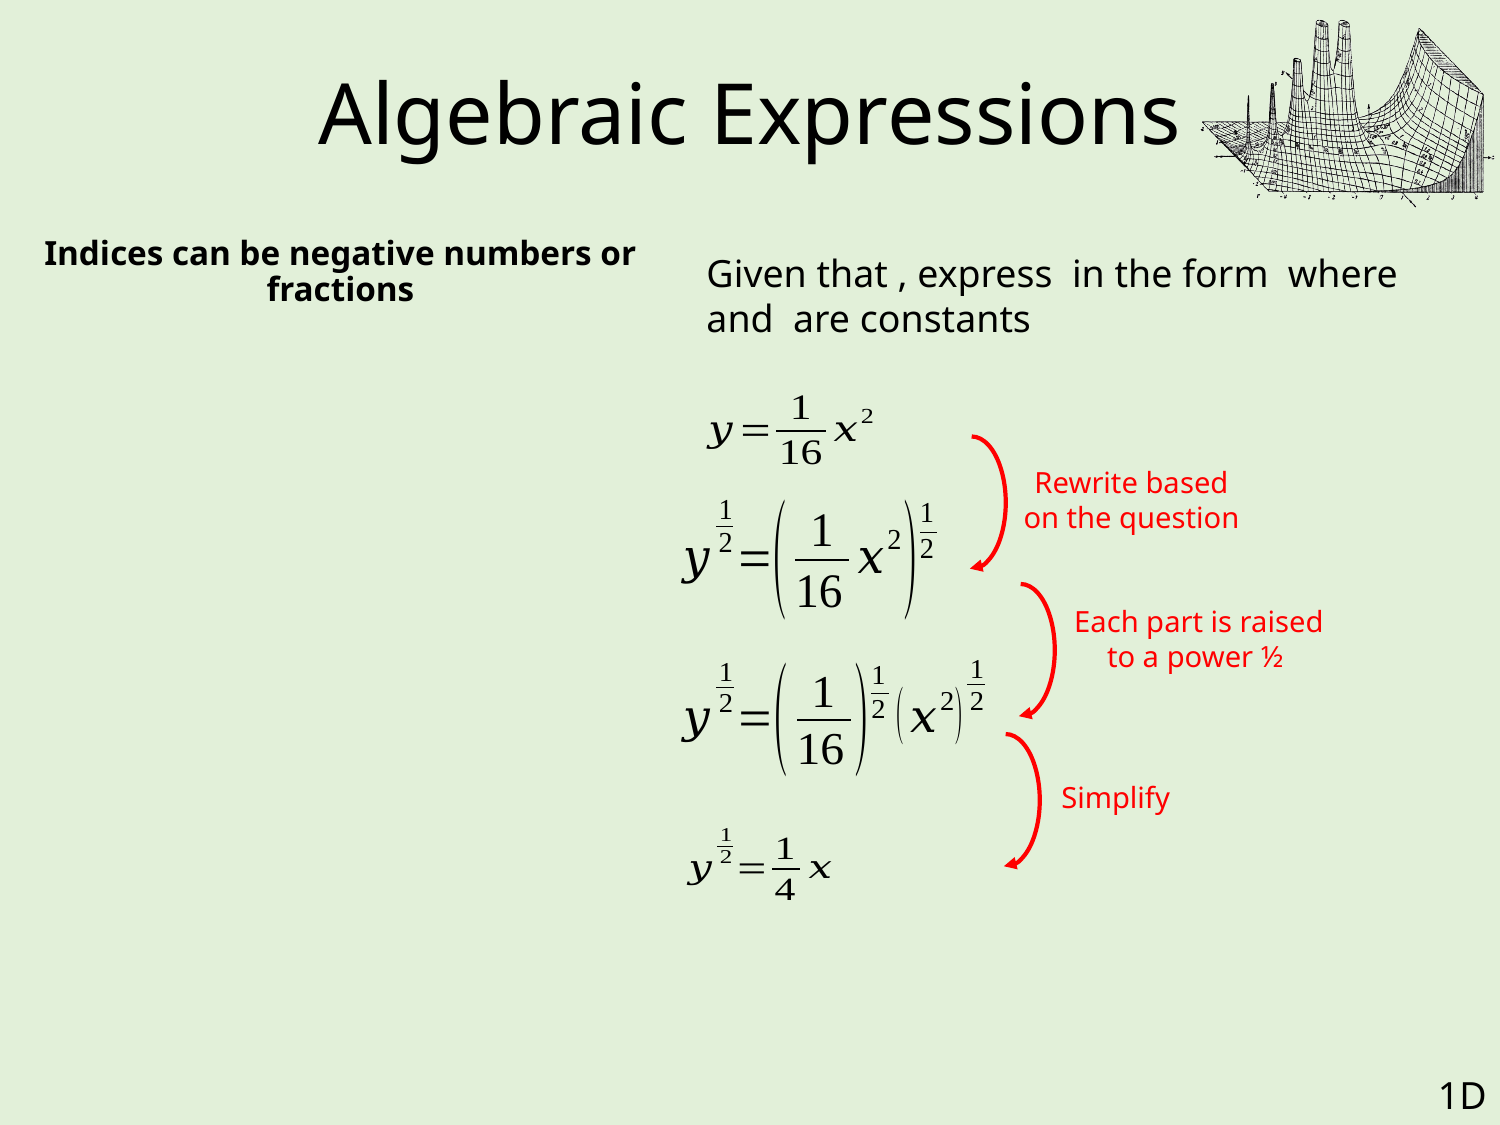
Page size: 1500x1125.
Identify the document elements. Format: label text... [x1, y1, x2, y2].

text_box Simplify [1032, 772, 1199, 823]
text_box [969, 435, 1001, 572]
text_box [1018, 583, 1054, 720]
title Algebraic Expressions [103, 35, 1192, 199]
picture [1192, 14, 1495, 210]
text_box Each part is raised to a power ½ [1054, 596, 1344, 682]
text_box 1D [1423, 1064, 1500, 1125]
text_box [1003, 733, 1039, 870]
text_box Rewrite based on the question [1001, 457, 1262, 543]
